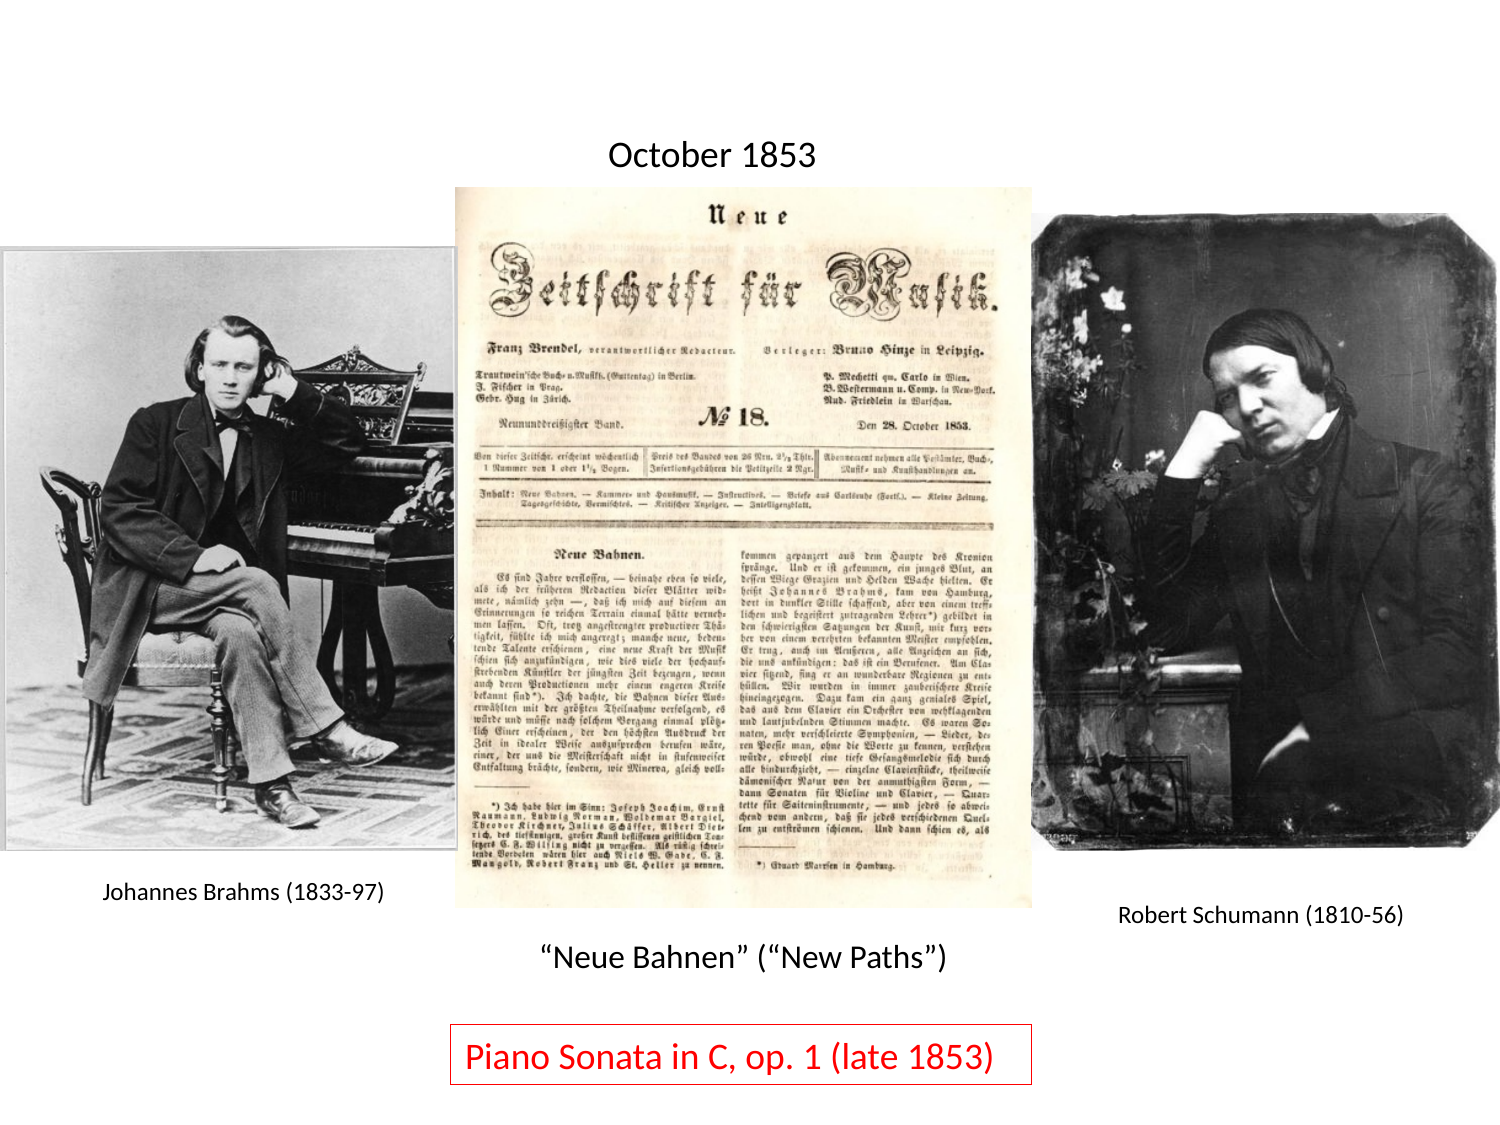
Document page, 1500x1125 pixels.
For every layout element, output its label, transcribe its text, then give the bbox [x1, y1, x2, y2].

text_box October 1853 [562, 123, 863, 183]
text_box Johannes Brahms (1833-97) [87, 868, 414, 913]
text_box Robert Schumann (1810-56) [1103, 890, 1438, 936]
text_box Piano Sonata in C, op. 1 (late 1853) [450, 1024, 1032, 1085]
picture [0, 187, 1500, 908]
text_box “Neue Bahnen” (“New Paths”) [524, 927, 1012, 983]
